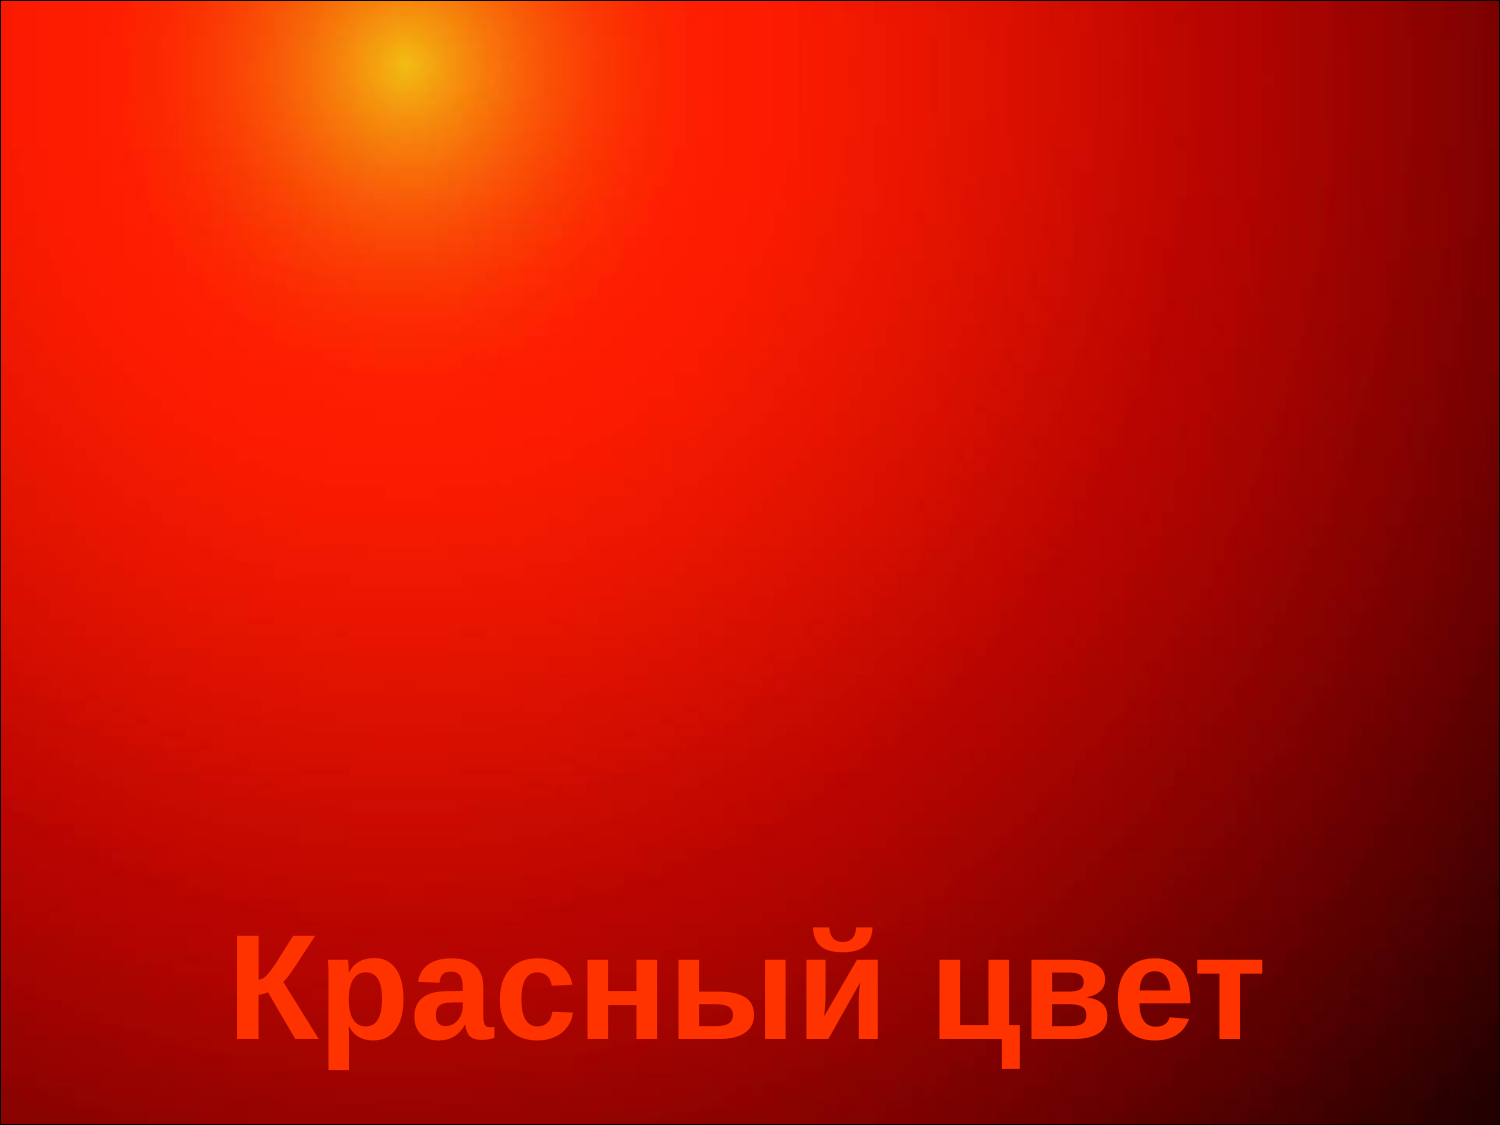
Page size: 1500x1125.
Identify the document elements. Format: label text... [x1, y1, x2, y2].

text_box Красный цвет [154, 881, 1383, 1077]
text_box [0, 0, 1500, 1125]
